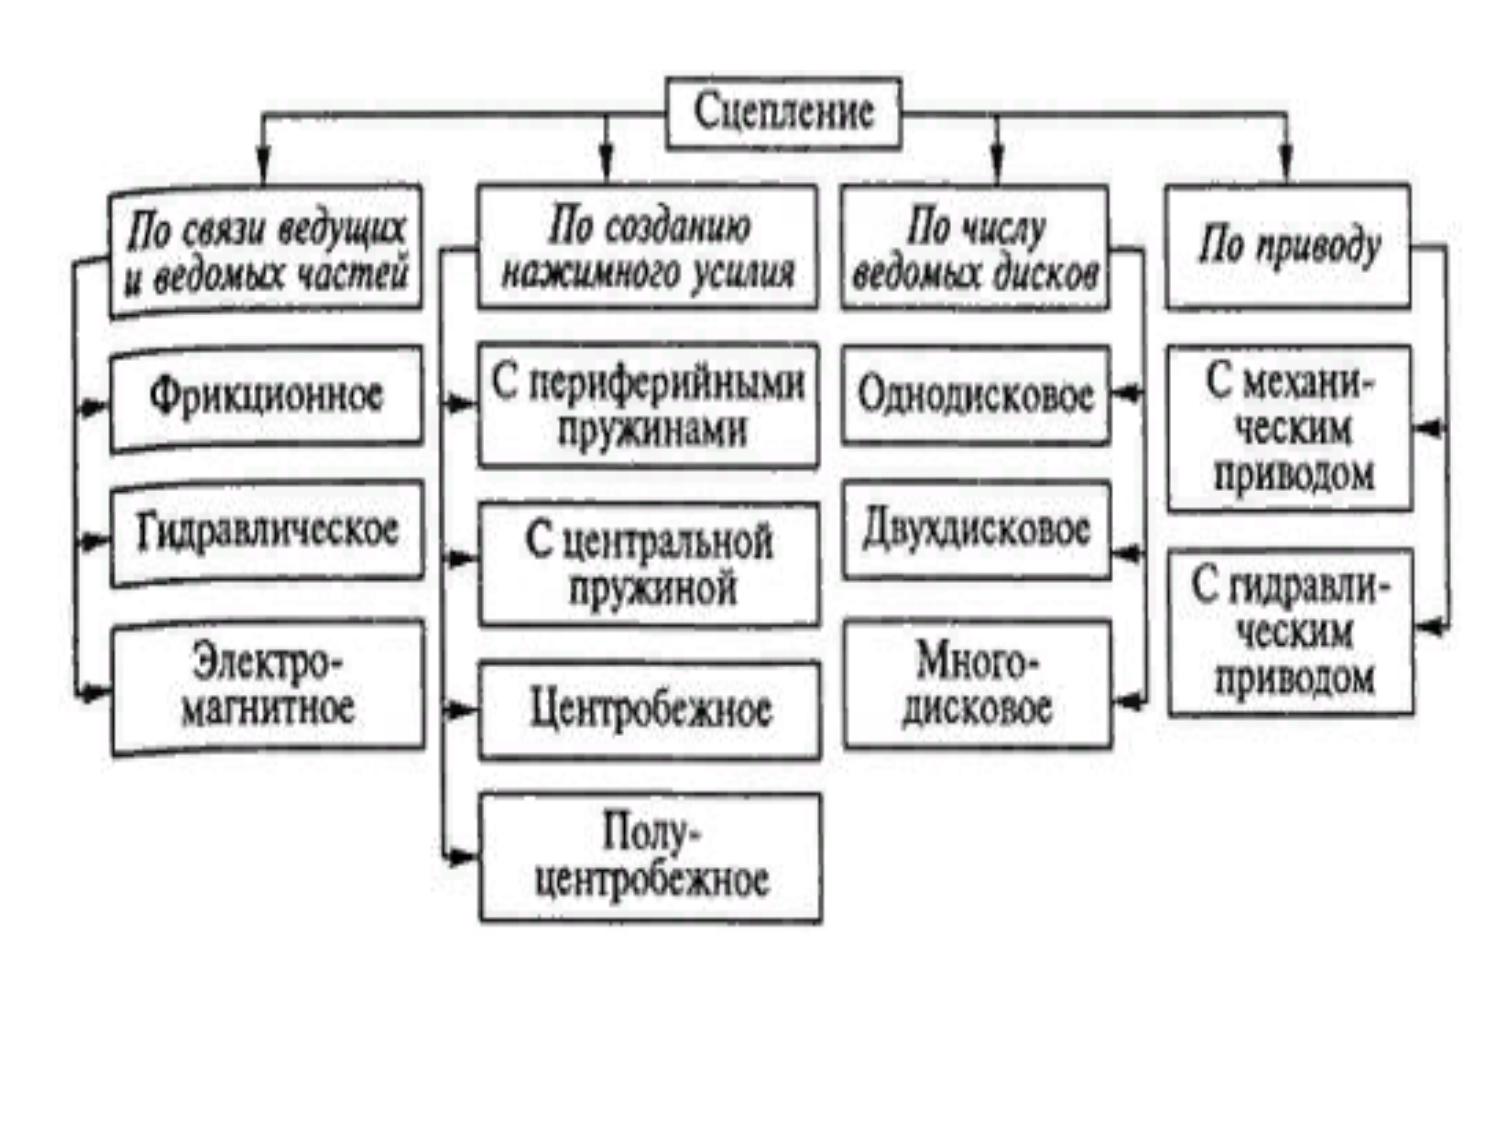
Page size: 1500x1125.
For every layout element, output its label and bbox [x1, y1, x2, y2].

list [58, 70, 1462, 1023]
